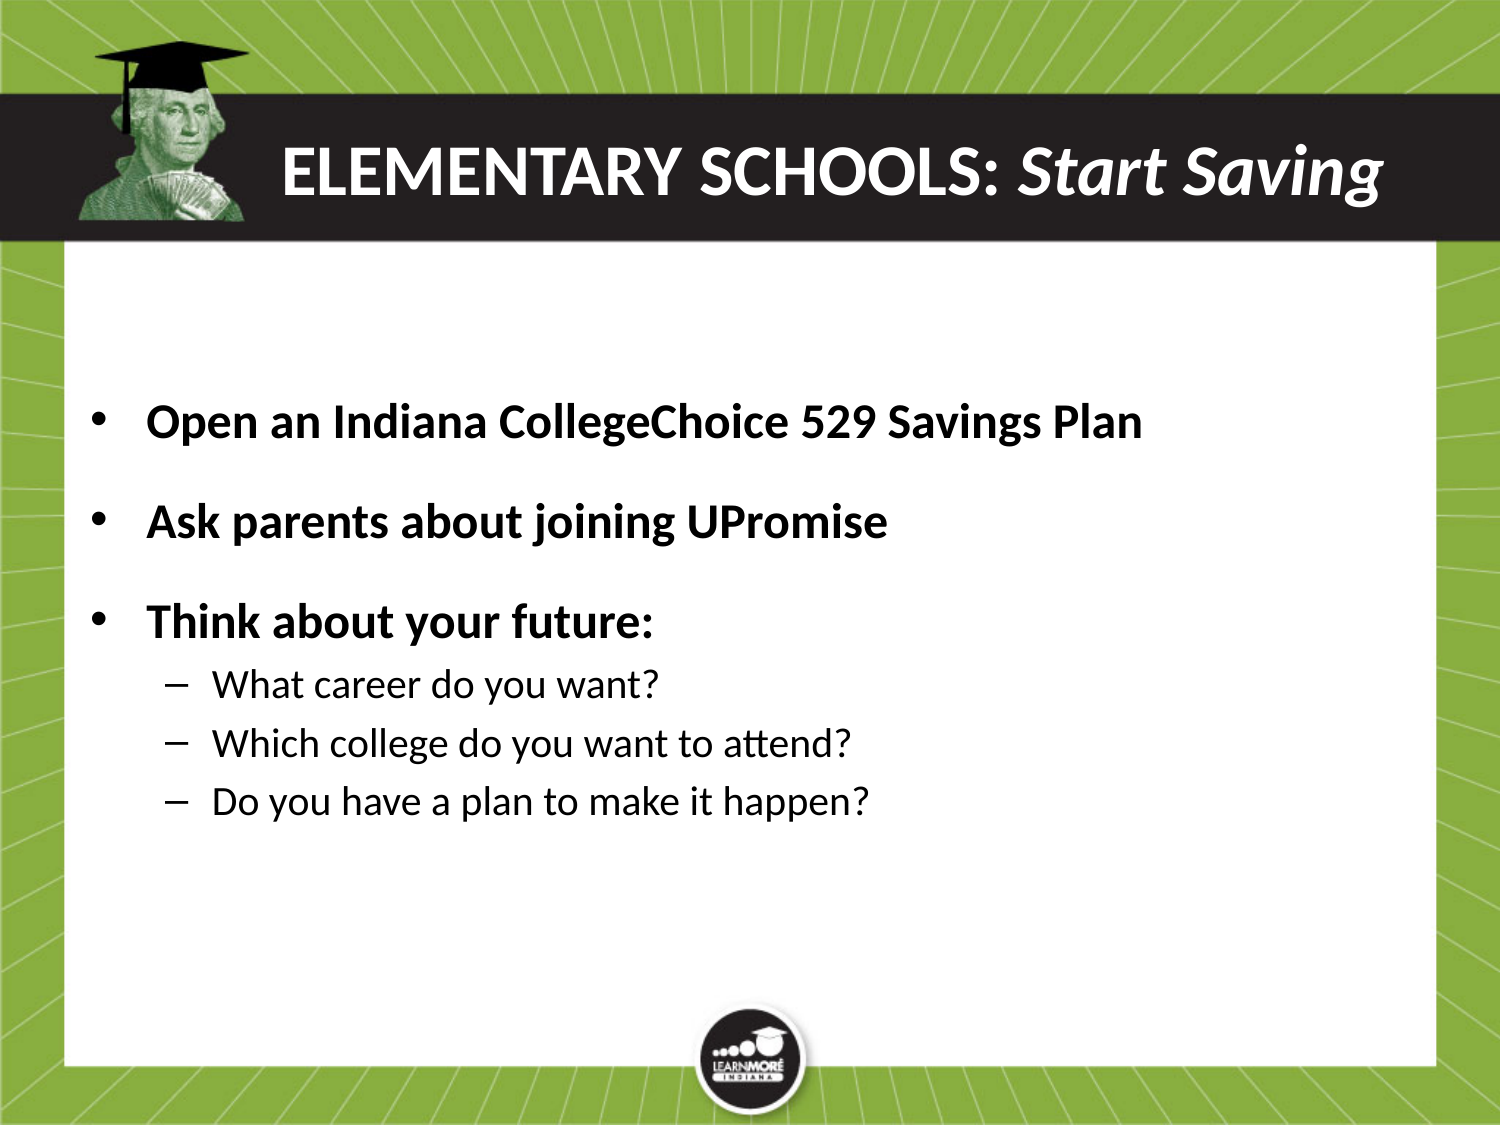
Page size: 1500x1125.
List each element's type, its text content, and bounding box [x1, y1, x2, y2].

title ELEMENTARY SCHOOLS: Start Saving [241, 72, 1425, 261]
picture [0, 0, 1500, 1125]
list Open an Indiana CollegeChoice 529 Savings Plan Ask parents about joining UPromise Think about your future: What career do you want? Which college do you want to attend? Do you have a plan to make it happen? [75, 351, 1425, 1020]
